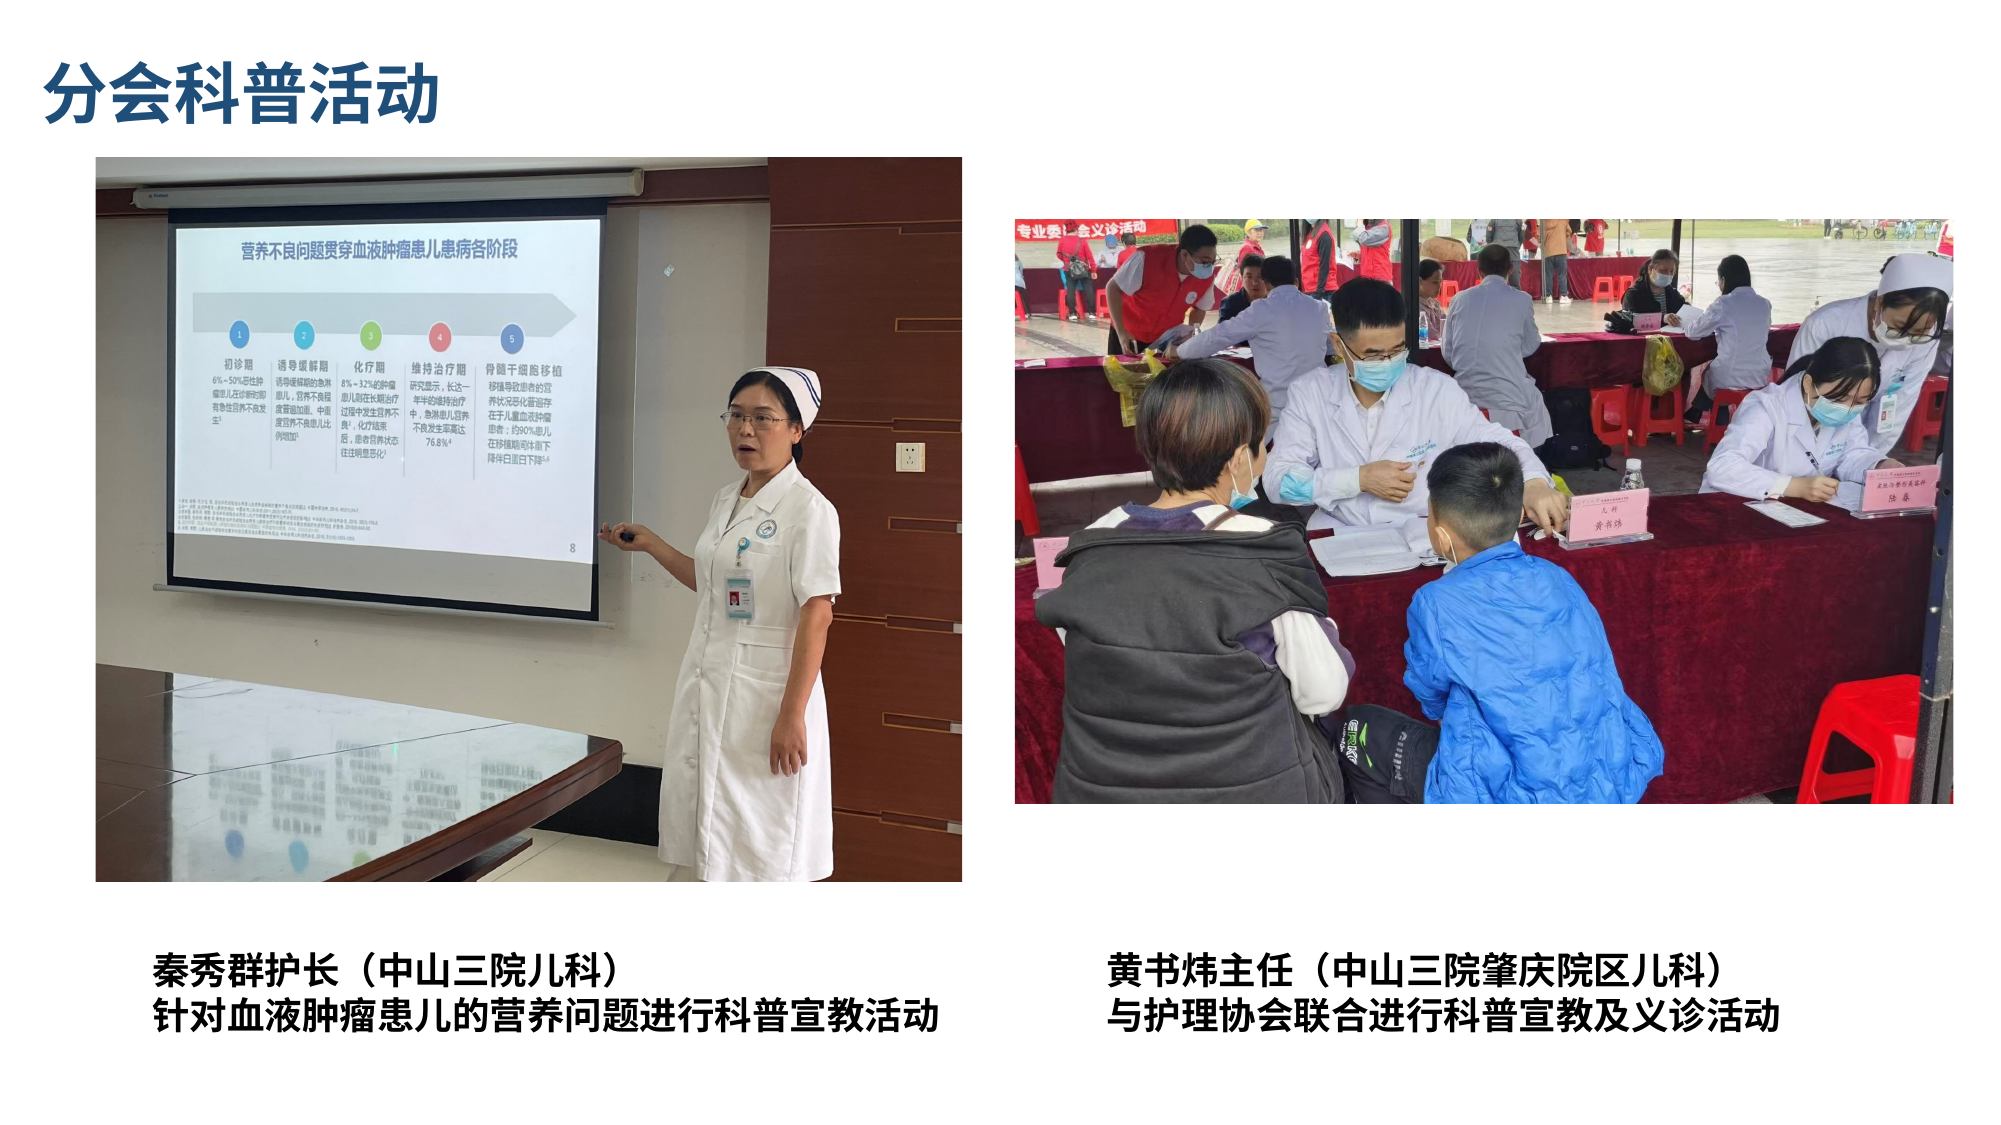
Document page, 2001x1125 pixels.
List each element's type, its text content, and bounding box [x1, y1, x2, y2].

text_box 黄书炜主任（中山三院肇庆院区儿科） 与护理协会联合进行科普宣教及义诊活动 [1091, 939, 1980, 1045]
picture [1014, 219, 1954, 804]
text_box 秦秀群护长（中山三院儿科） 针对血液肿瘤患儿的营养问题进行科普宣教活动 [137, 939, 1025, 1045]
picture [95, 157, 963, 882]
text_box 分会科普活动 [26, 44, 457, 140]
